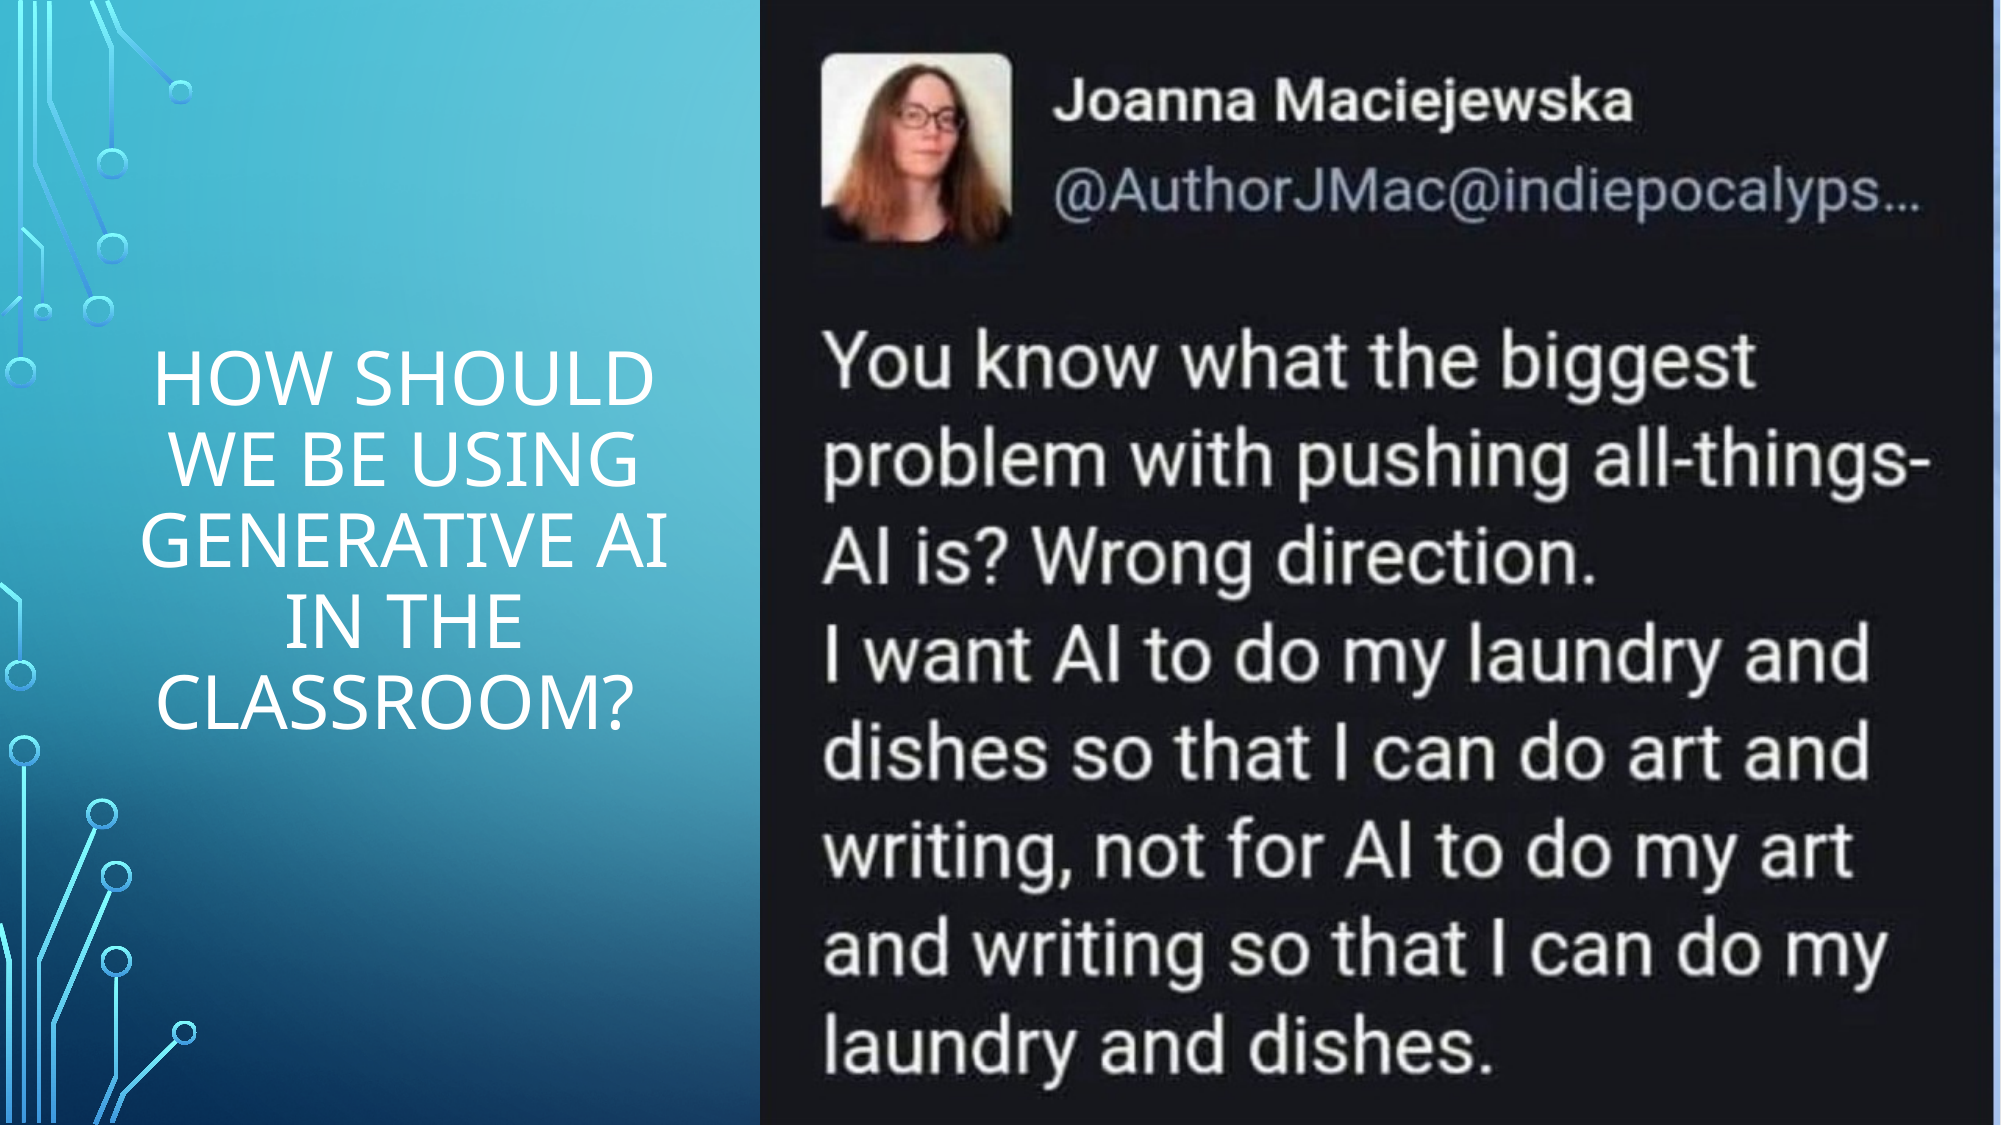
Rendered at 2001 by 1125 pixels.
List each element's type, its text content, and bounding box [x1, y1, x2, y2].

title How should we be using generative ai in the classroom? [81, 322, 728, 765]
picture [759, 0, 2000, 1125]
